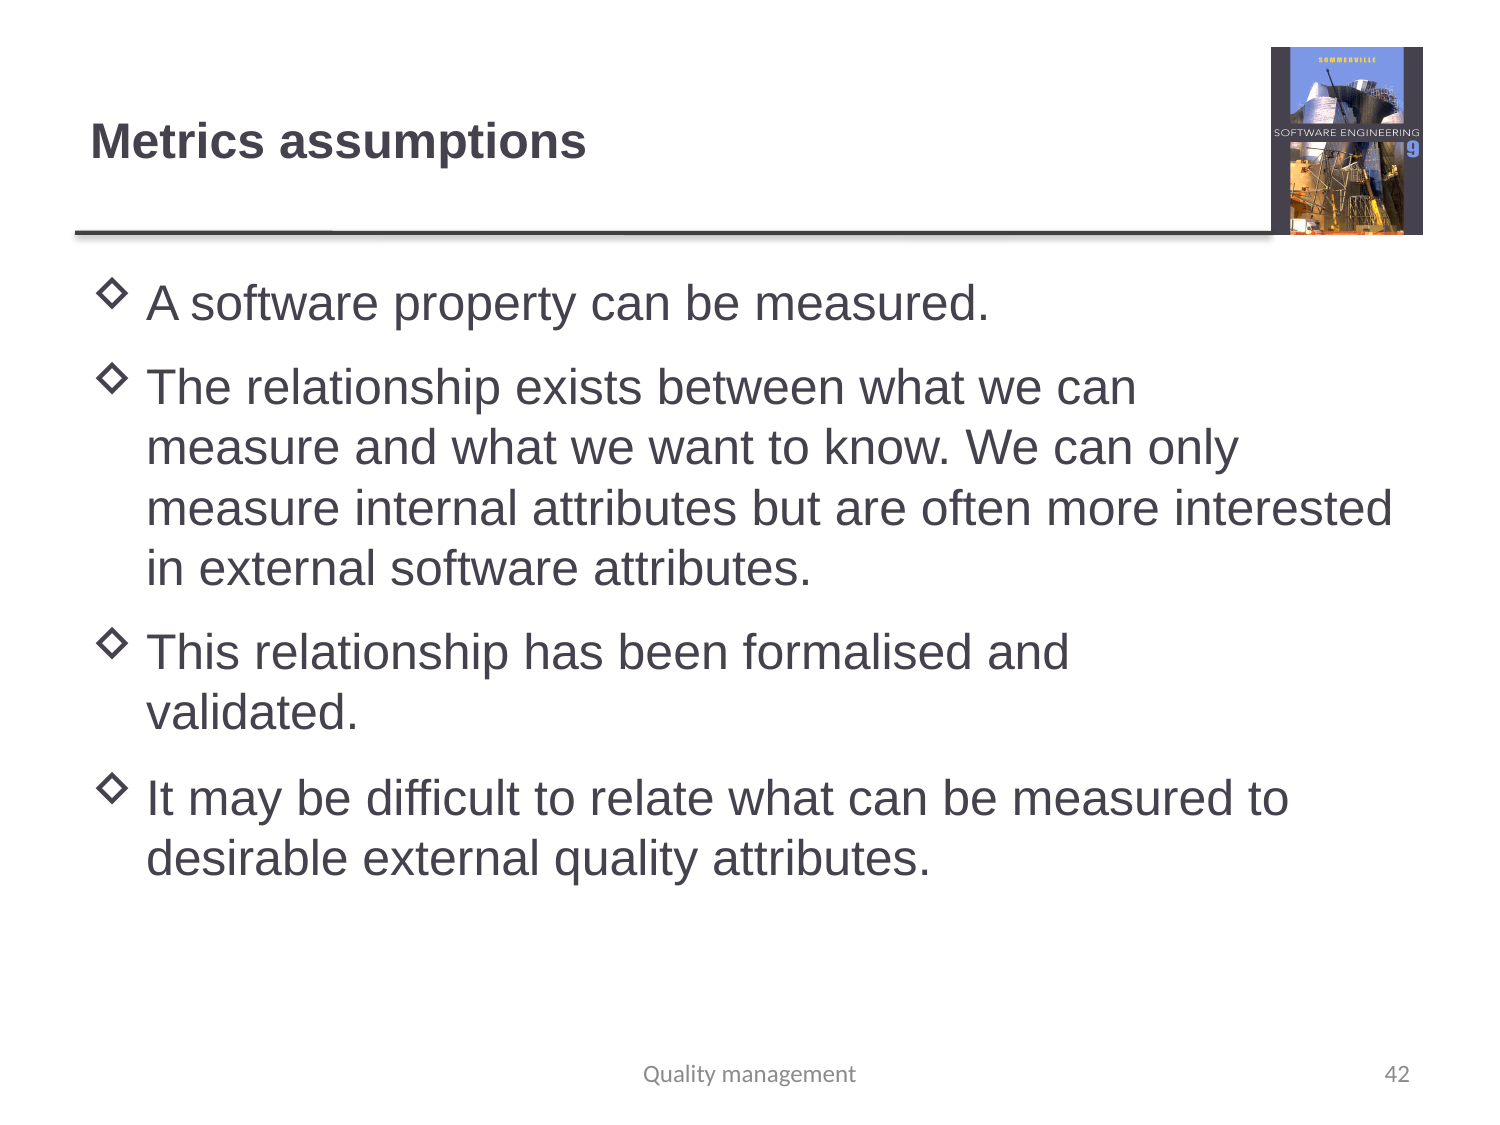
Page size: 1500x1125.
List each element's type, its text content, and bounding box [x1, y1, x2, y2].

list A software property can be measured. The relationship exists between what we can measure and what we want to know. We can only measure internal attributes but are often more interested in external software attributes. This relationship has been formalised and validated. It may be difficult to relate what can be measured to desirable external quality attributes. [75, 262, 1425, 1005]
slide_number 42 [1074, 1042, 1425, 1103]
title Metrics assumptions [74, 44, 1272, 233]
footer Quality management [512, 1042, 988, 1103]
picture [1272, 47, 1423, 235]
